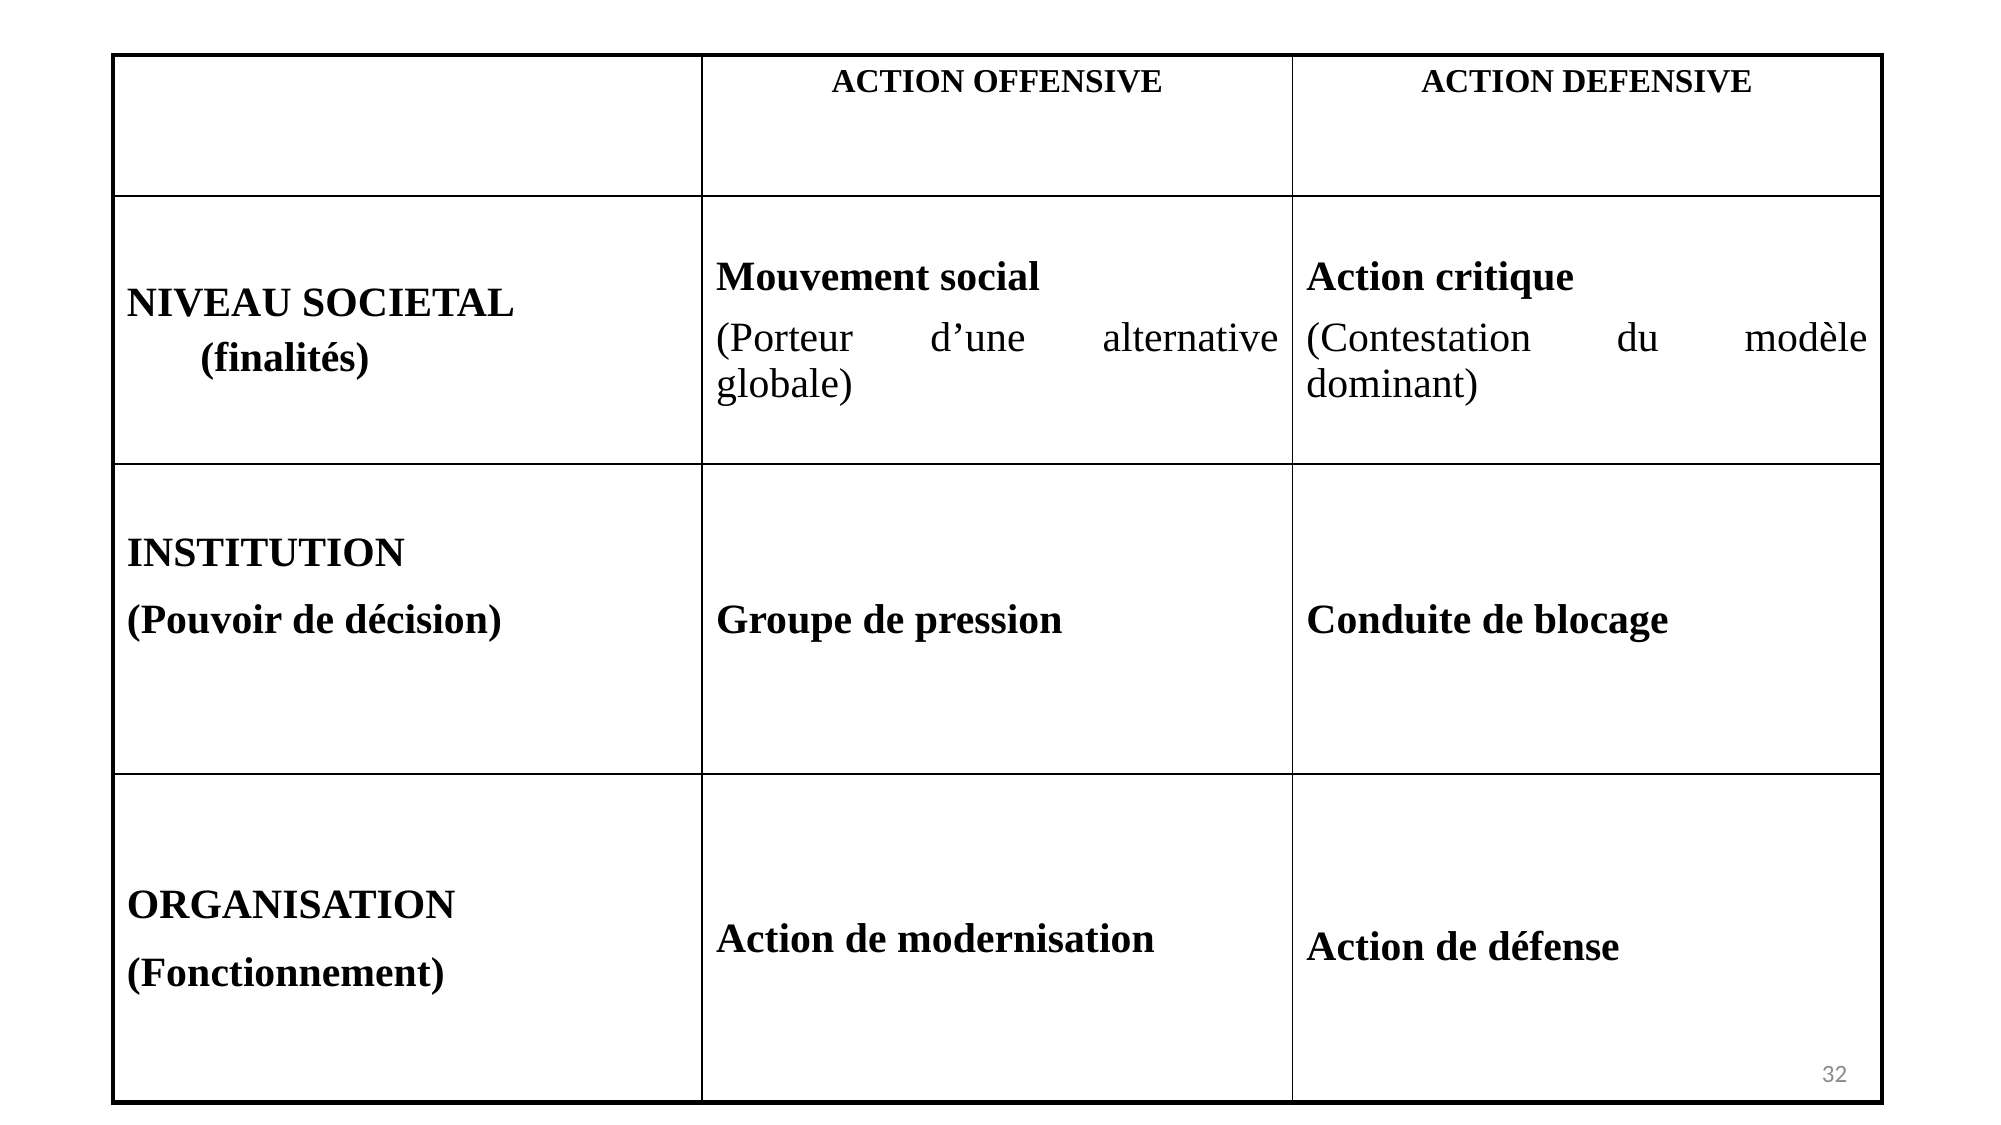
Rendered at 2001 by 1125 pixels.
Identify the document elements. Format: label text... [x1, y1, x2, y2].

table_cell Action de défense [1293, 775, 1880, 1100]
table_header ACTION OFFENSIVE [703, 57, 1292, 195]
table_header [115, 57, 701, 195]
table_cell Action critique (Contestation du modèle dominant) [1293, 197, 1880, 463]
table_cell Conduite de blocage [1293, 465, 1880, 773]
table_cell INSTITUTION (Pouvoir de décision) [115, 465, 701, 773]
table_cell NIVEAU SOCIETAL (finalités) [115, 197, 701, 463]
table_cell Mouvement social (Porteur d’une alternative globale) [703, 197, 1292, 463]
table_cell ORGANISATION (Fonctionnement) [115, 775, 701, 1100]
table_cell Action de modernisation [703, 775, 1292, 1100]
table_header ACTION DEFENSIVE [1293, 57, 1880, 195]
table_cell Groupe de pression [703, 465, 1292, 773]
